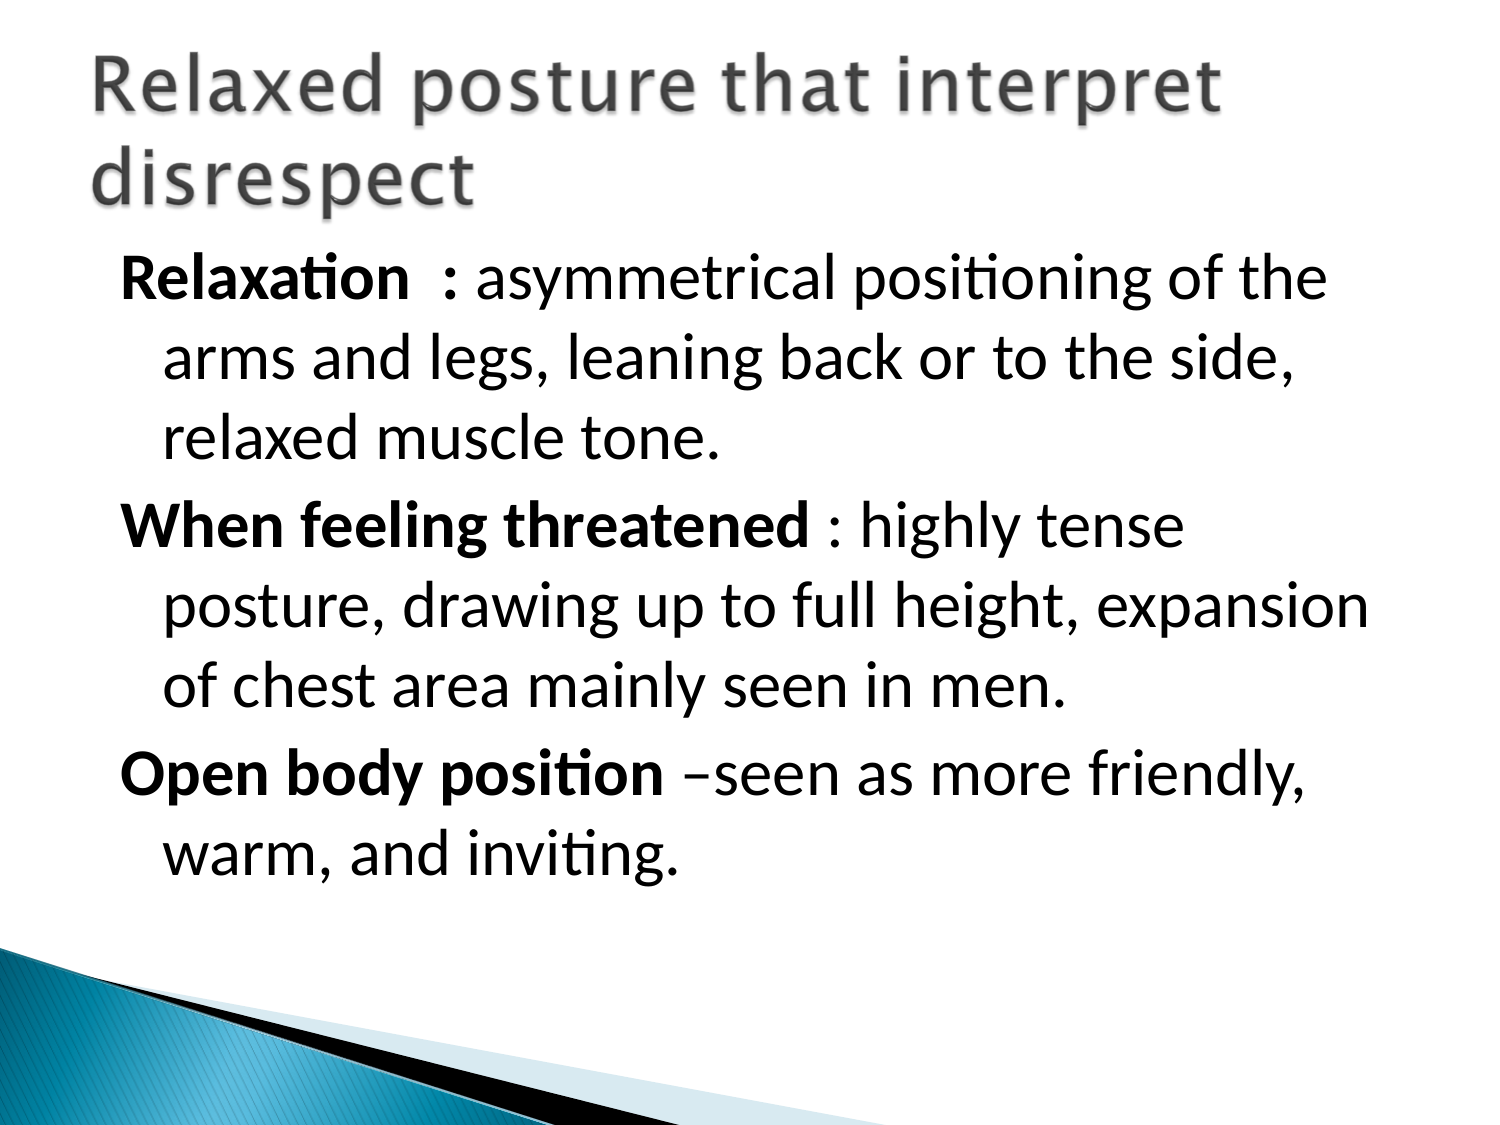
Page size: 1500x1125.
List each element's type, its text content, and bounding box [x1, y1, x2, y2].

picture [0, 946, 559, 1125]
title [36, 19, 1426, 241]
list Relaxation : asymmetrical positioning of the arms and legs, leaning back or to the side, relaxed muscle tone. When feeling threatened : highly tense posture, drawing up to full height, expansion of chest area mainly seen in men. Open body position –seen as more friendly, warm, and inviting. [87, 224, 1438, 968]
